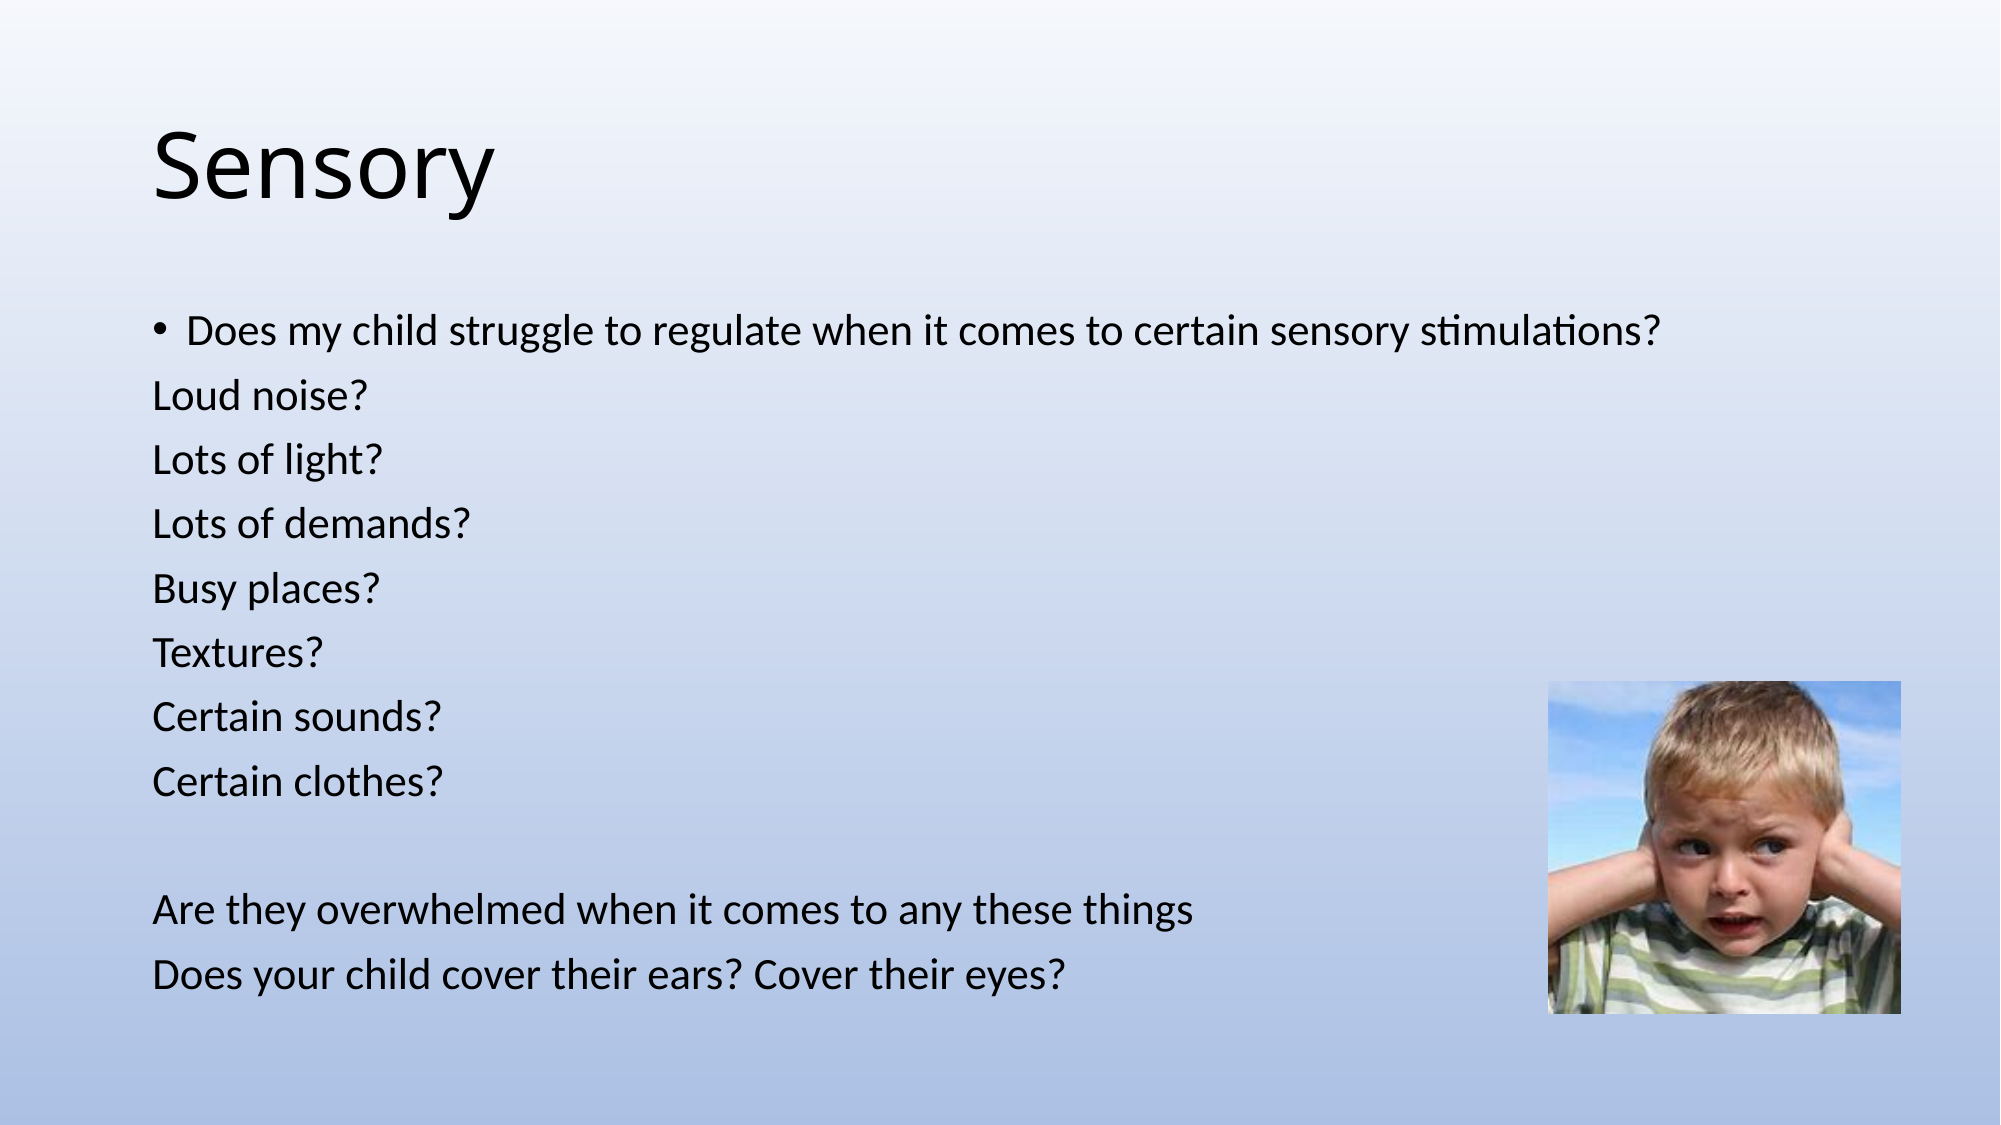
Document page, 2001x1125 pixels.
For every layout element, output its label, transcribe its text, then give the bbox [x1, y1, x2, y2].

picture [1548, 681, 1901, 1014]
title Sensory [137, 59, 1863, 278]
list Does my child struggle to regulate when it comes to certain sensory stimulations? Loud noise? Lots of light? Lots of demands? Busy places? Textures? Certain sounds? Certain clothes? Are they overwhelmed when it comes to any these things Does your child cover their ears? Cover their eyes? [137, 299, 1863, 1014]
